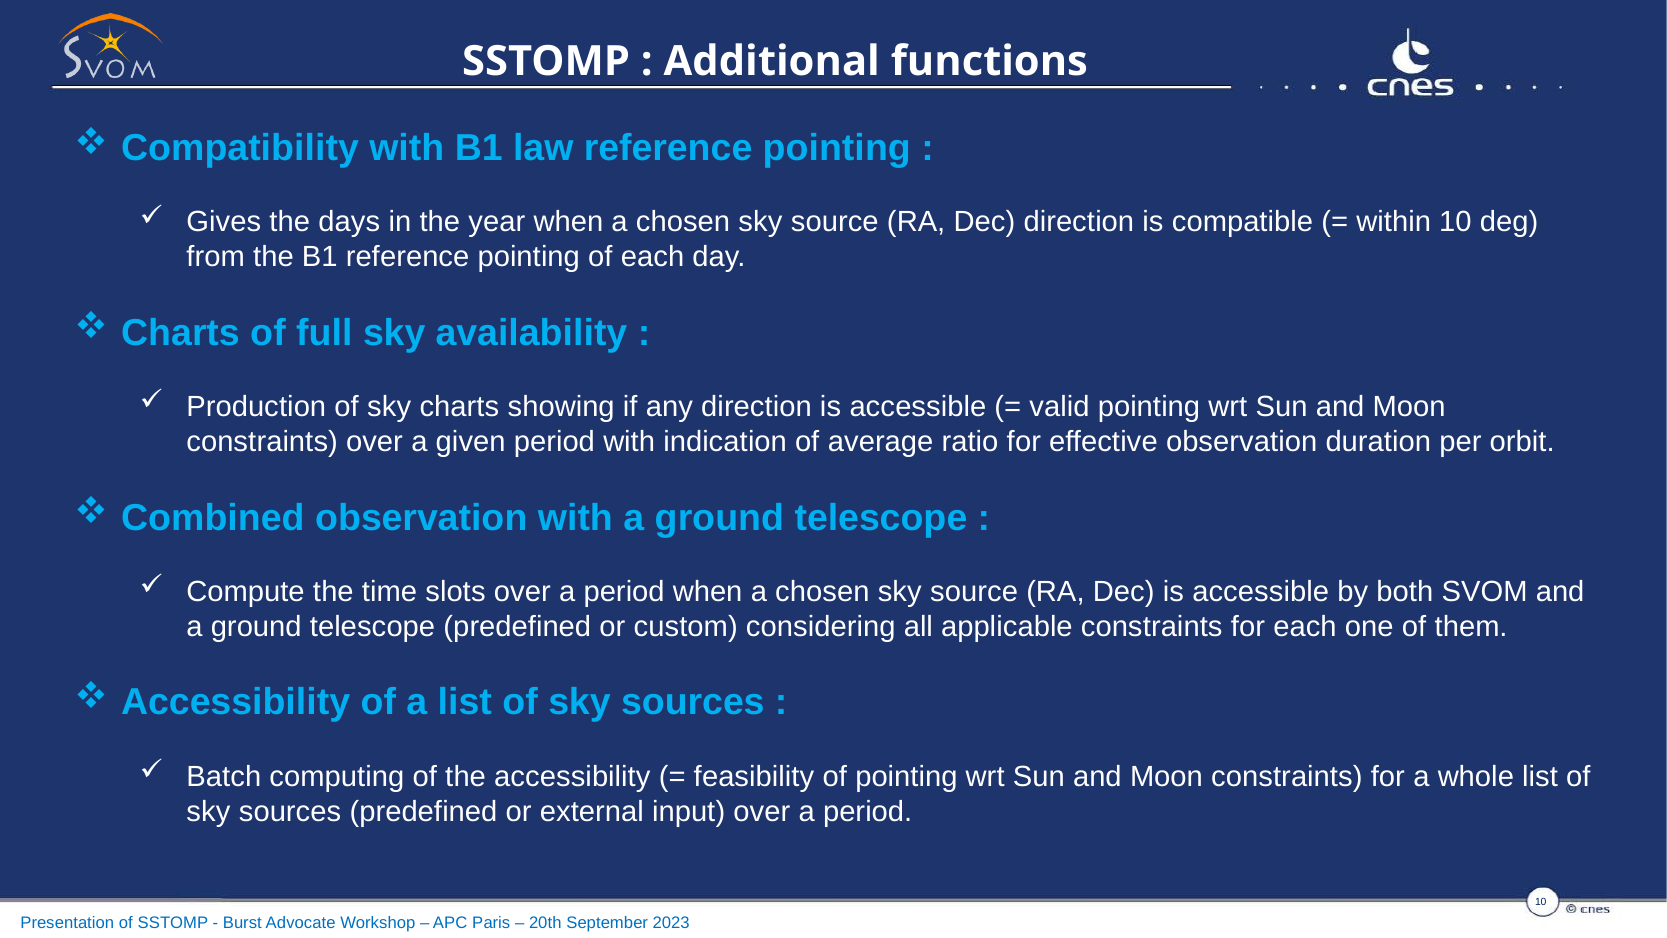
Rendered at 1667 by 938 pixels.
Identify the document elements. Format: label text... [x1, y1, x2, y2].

text_box Compatibility with B1 law reference pointing : Gives the days in the year when a chosen sky source (RA, Dec) direction is compatible (= within 10 deg) from the B1 reference pointing of each day. Charts of full sky availability : Production of sky charts showing if any direction is accessible (= valid pointing wrt Sun and Moon constraints) over a given period with indication of average ratio for effective observation duration per orbit. Combined observation with a ground telescope : Compute the time slots over a period when a chosen sky source (RA, Dec) is accessible by both SVOM and a ground telescope (predefined or custom) considering all applicable constraints for each one of them. Accessibility of a list of sky sources : Batch computing of the accessibility (= feasibility of pointing wrt Sun and Moon constraints) for a whole list of sky sources (predefined or external input) over a period. [59, 115, 1620, 870]
footer Presentation of SSTOMP - Burst Advocate Workshop – APC Paris – 20th September 2023 [5, 899, 820, 938]
slide_number 10 [1510, 876, 1572, 927]
title SSTOMP : Additional functions [205, 31, 1346, 92]
picture [0, 0, 1667, 938]
